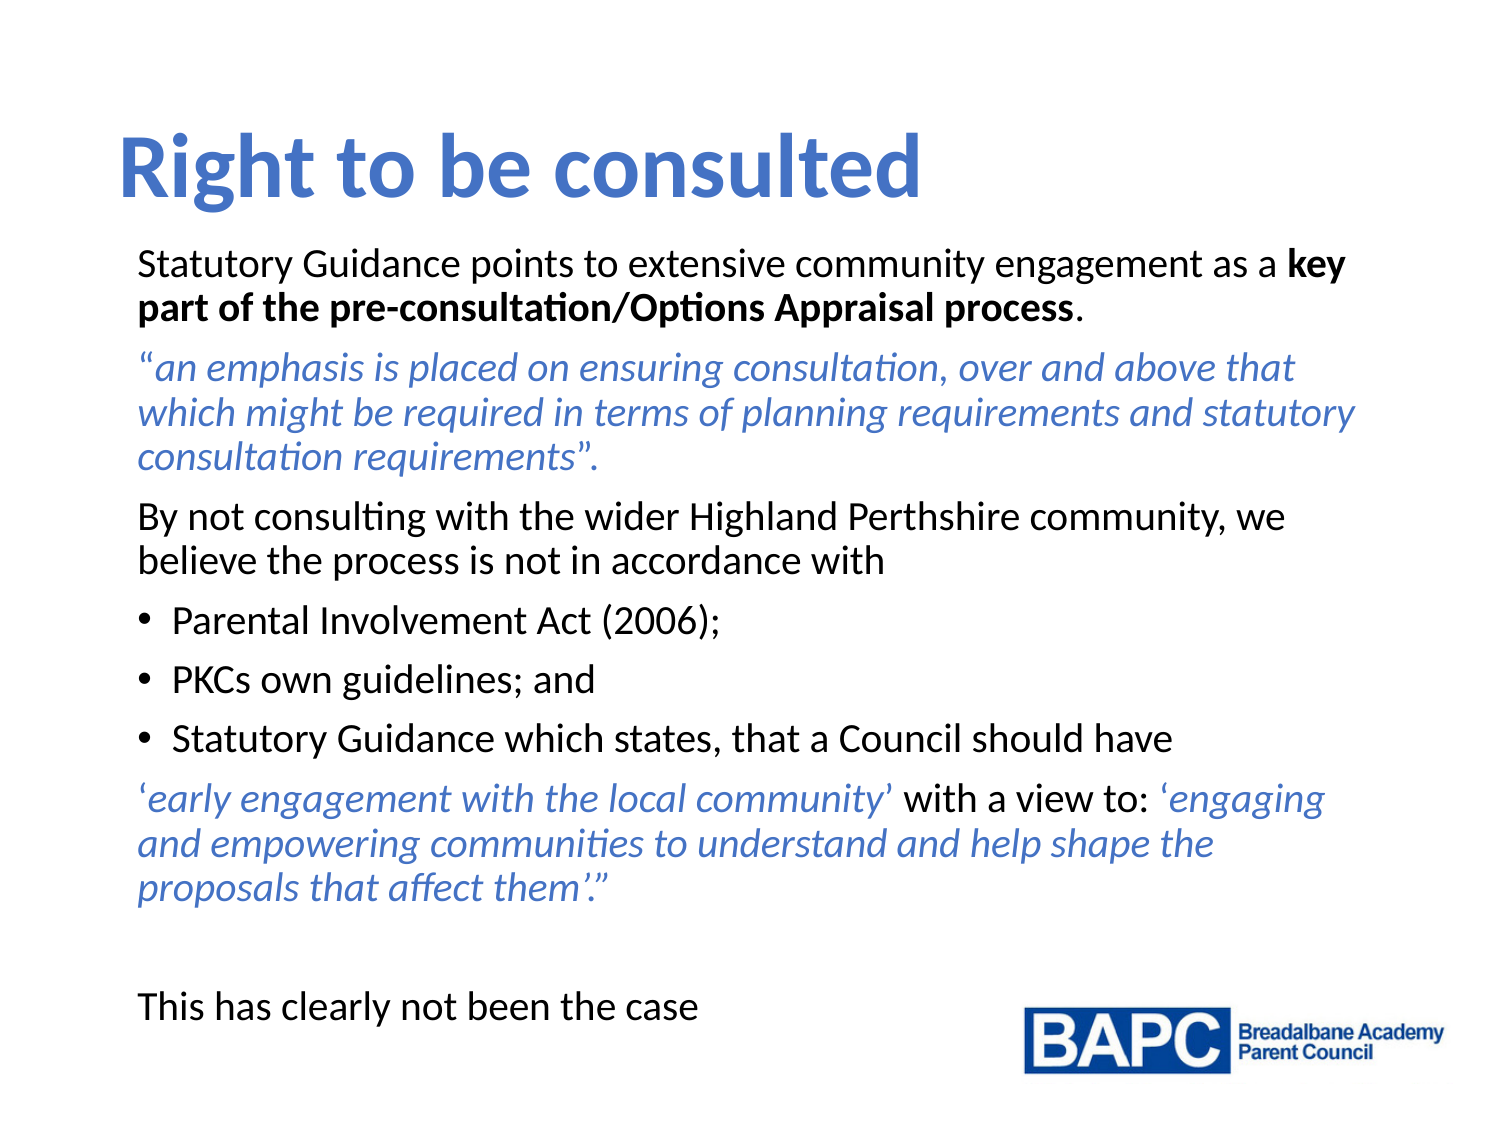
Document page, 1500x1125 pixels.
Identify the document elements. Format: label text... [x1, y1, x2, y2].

picture [1014, 997, 1454, 1084]
list Statutory Guidance points to extensive community engagement as a key part of the pre-consultation/Options Appraisal process. “an emphasis is placed on ensuring consultation, over and above that which might be required in terms of planning requirements and statutory consultation requirements”. By not consulting with the wider Highland Perthshire community, we believe the process is not in accordance with Parental Involvement Act (2006); PKCs own guidelines; and Statutory Guidance which states, that a Council should have ‘early engagement with the local community’ with a view to: ‘engaging and empowering communities to understand and help shape the proposals that affect them’.” This has clearly not been the case [122, 234, 1397, 1041]
title Right to be consulted [103, 101, 1397, 235]
